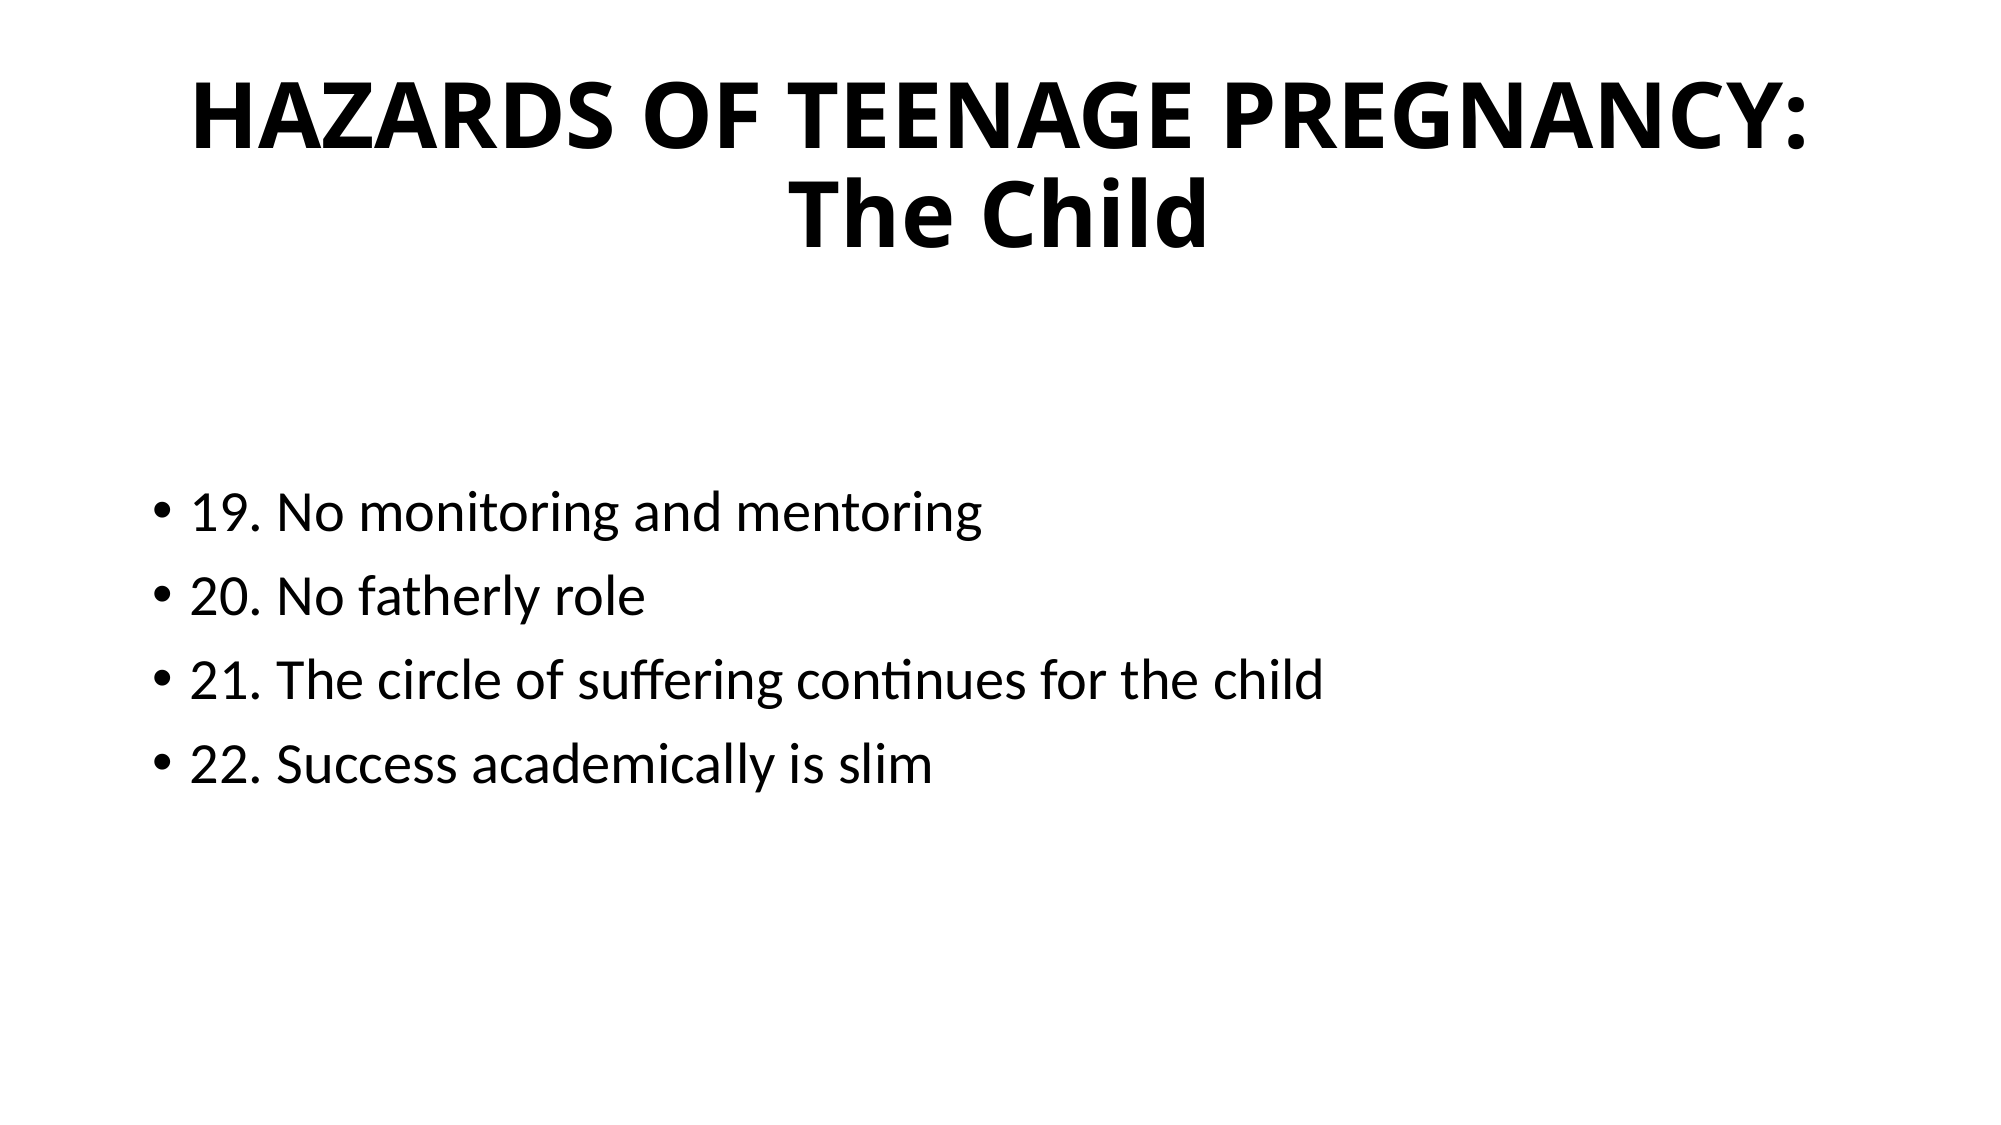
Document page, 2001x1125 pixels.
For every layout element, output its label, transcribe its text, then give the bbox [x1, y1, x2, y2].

title HAZARDS OF TEENAGE PREGNANCY: The Child [137, 59, 1863, 278]
list 19. No monitoring and mentoring 20. No fatherly role 21. The circle of suffering continues for the child 22. Success academically is slim [137, 299, 1863, 1014]
